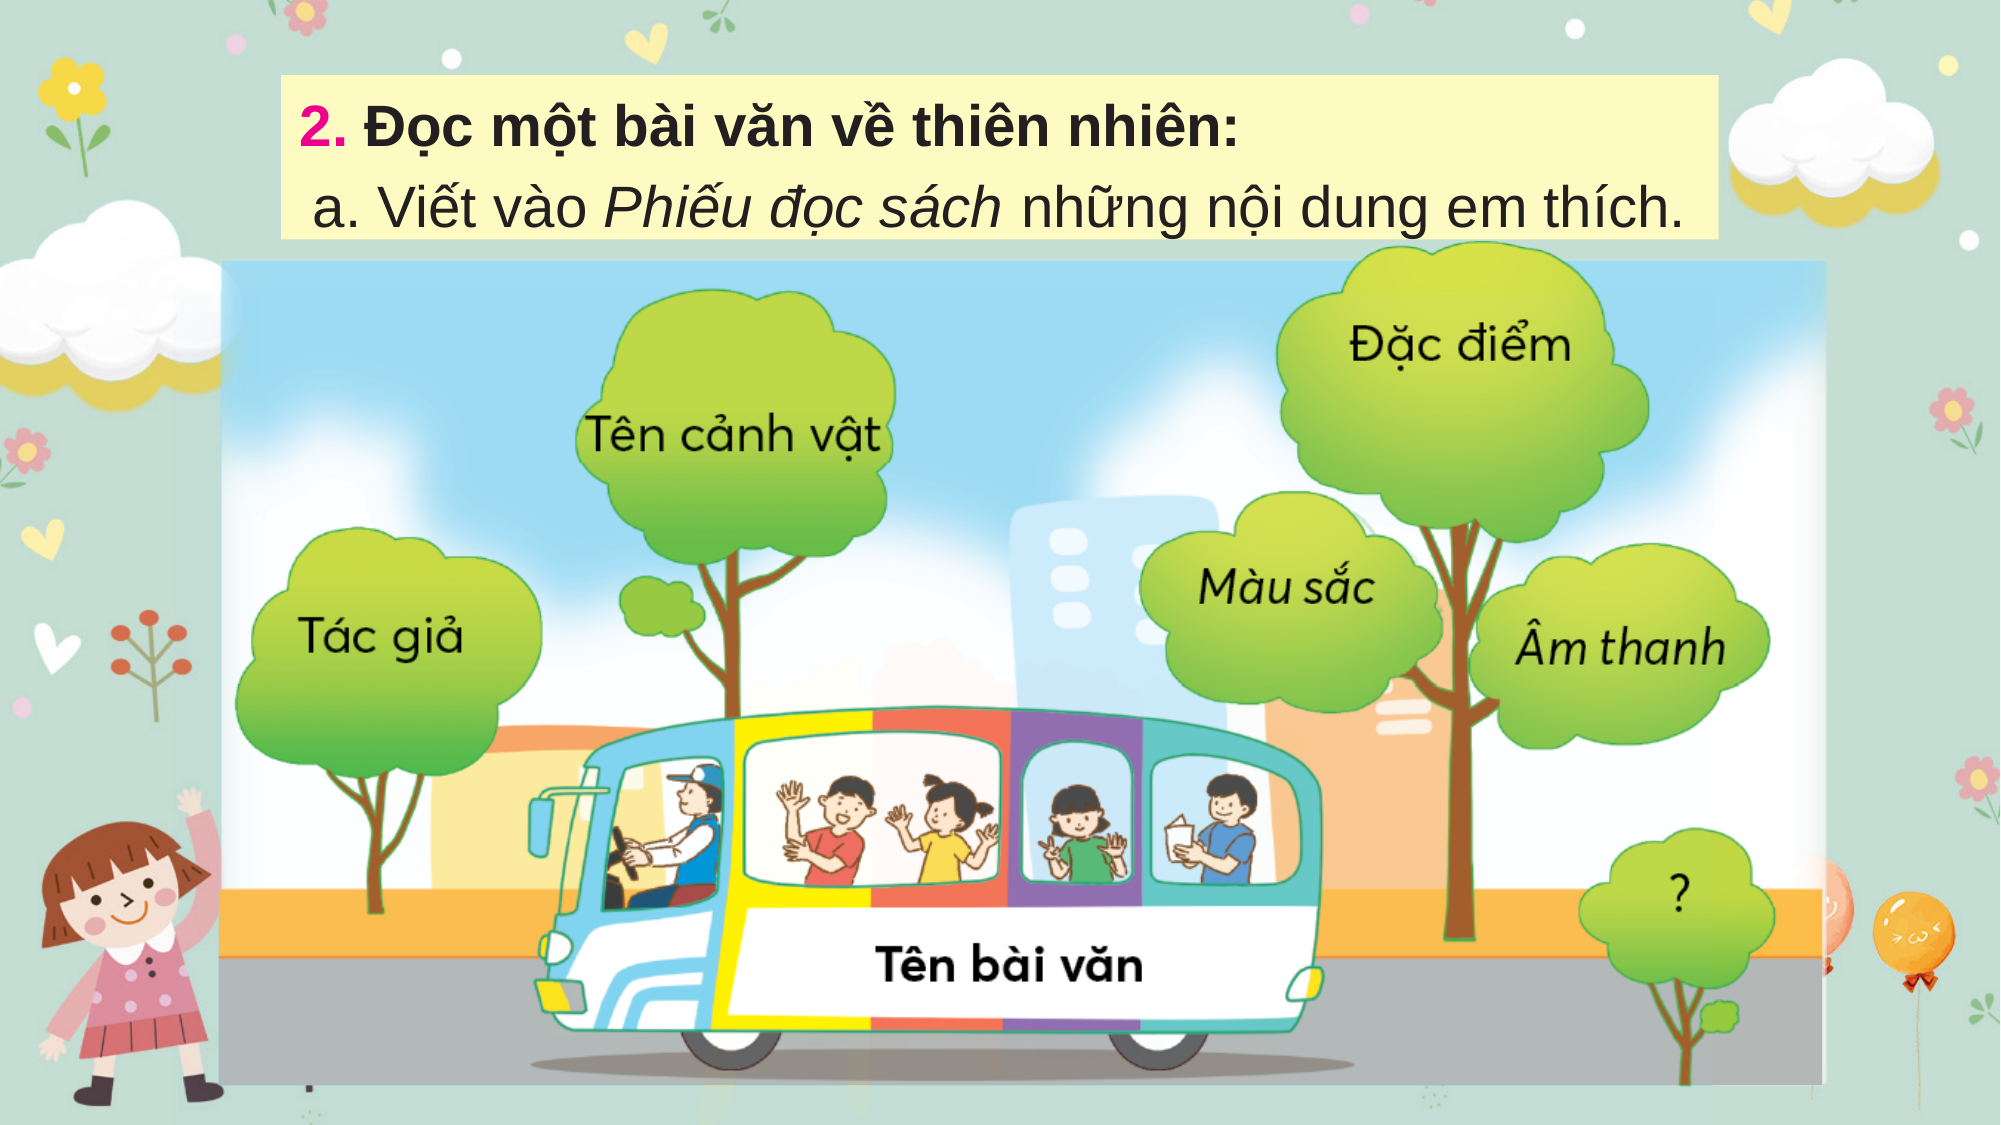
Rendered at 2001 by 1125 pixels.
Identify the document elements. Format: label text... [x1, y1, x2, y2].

picture [0, 0, 2001, 1125]
text_box 2. Đọc một bài văn về thiên nhiên: a. Viết vào Phiếu đọc sách những nội dung em thích. [281, 75, 1719, 240]
